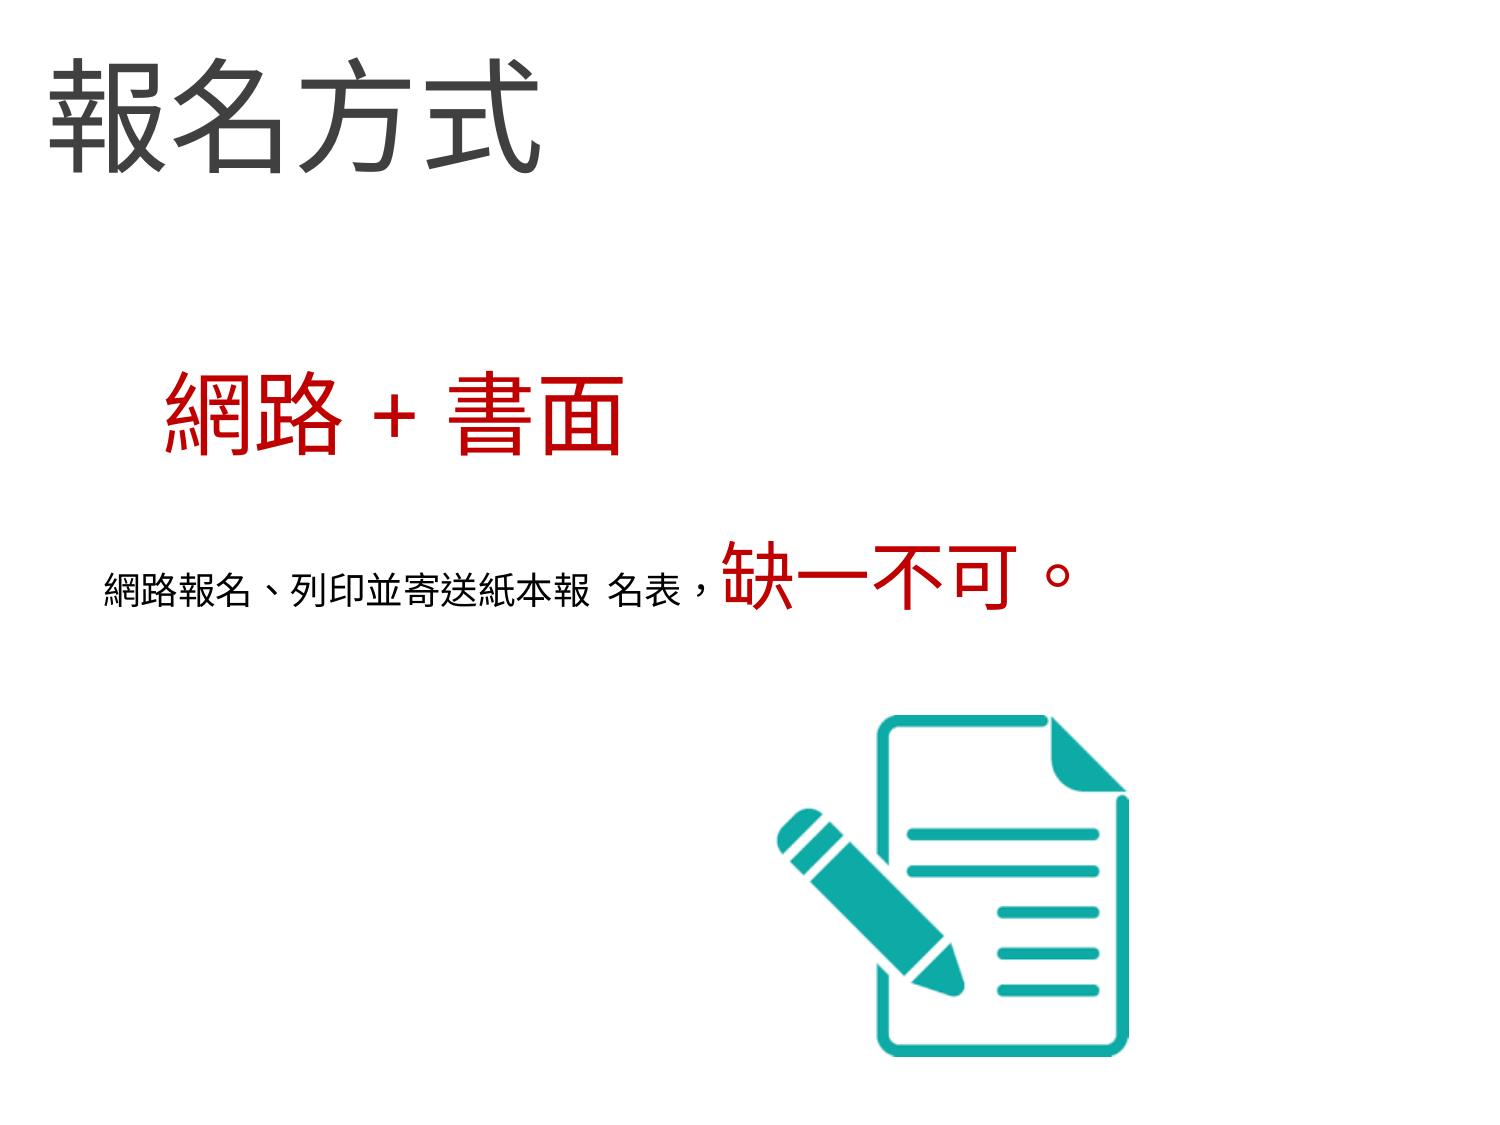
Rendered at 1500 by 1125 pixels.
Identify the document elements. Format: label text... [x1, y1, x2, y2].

text_box 網路報名、列印並寄送紙本報 名表，缺一不可。 [88, 522, 1128, 628]
text_box 網路+書面 [147, 349, 739, 475]
picture [767, 715, 1129, 1057]
text_box 報名方式 [29, 30, 809, 196]
